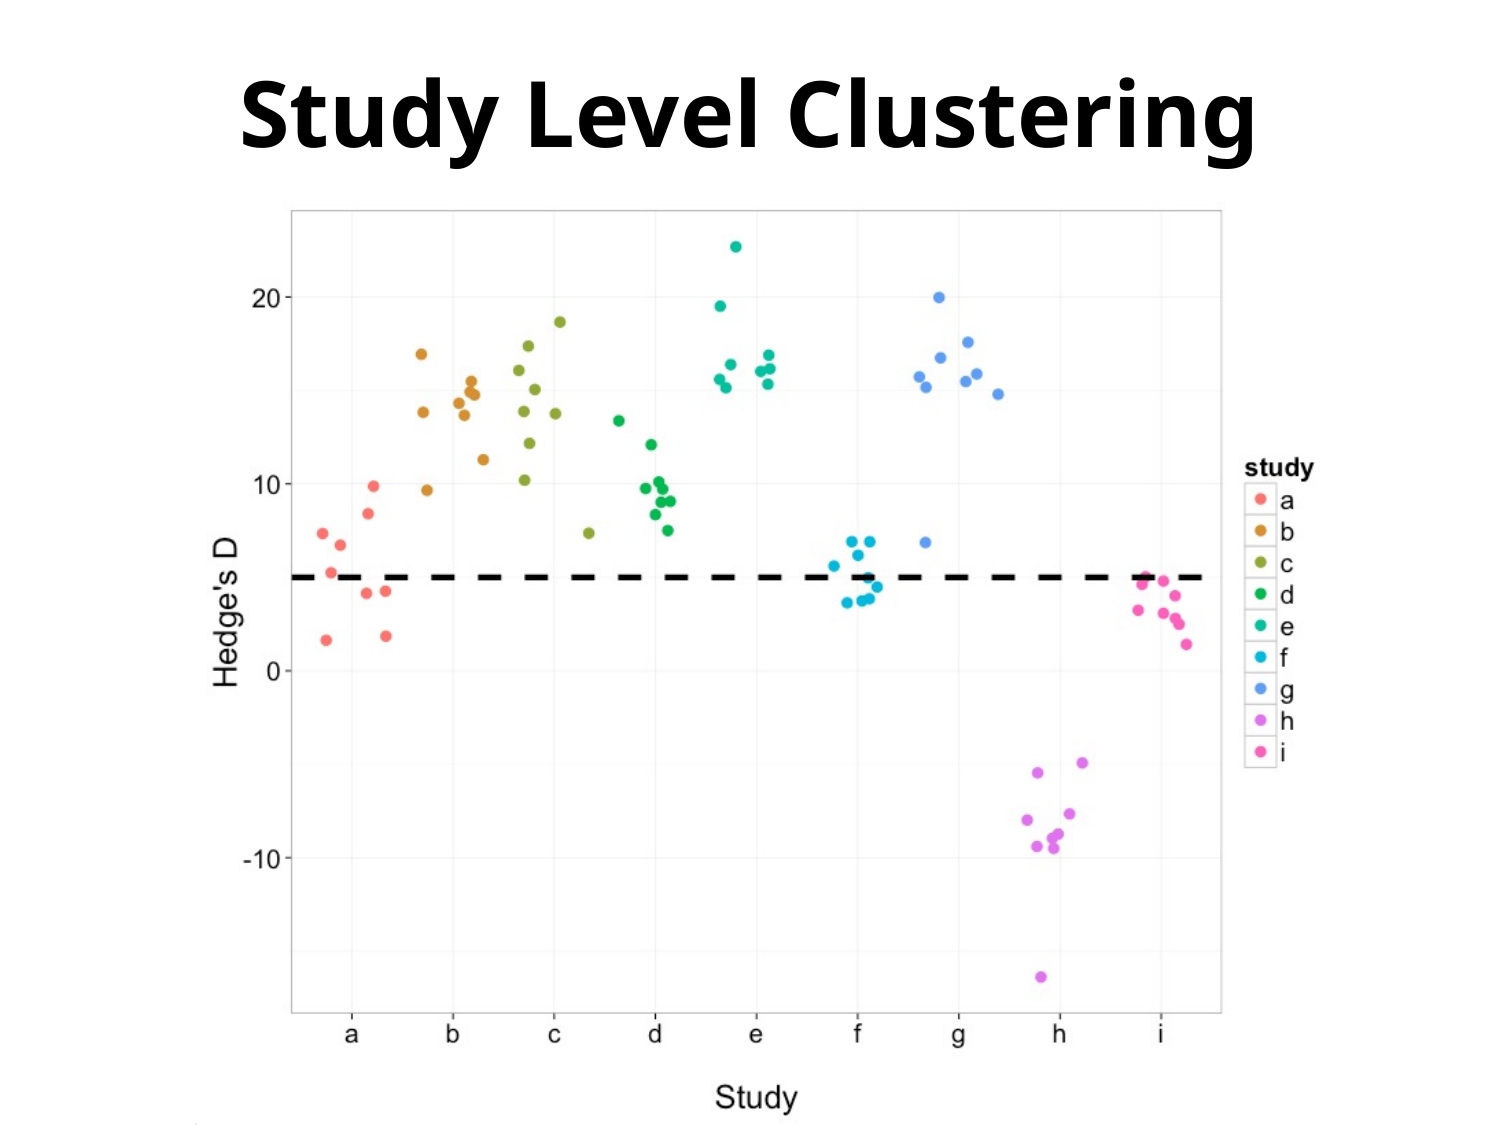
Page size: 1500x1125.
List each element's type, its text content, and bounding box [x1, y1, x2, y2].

title Study Level Clustering [0, 17, 1500, 205]
picture [195, 191, 1355, 1125]
